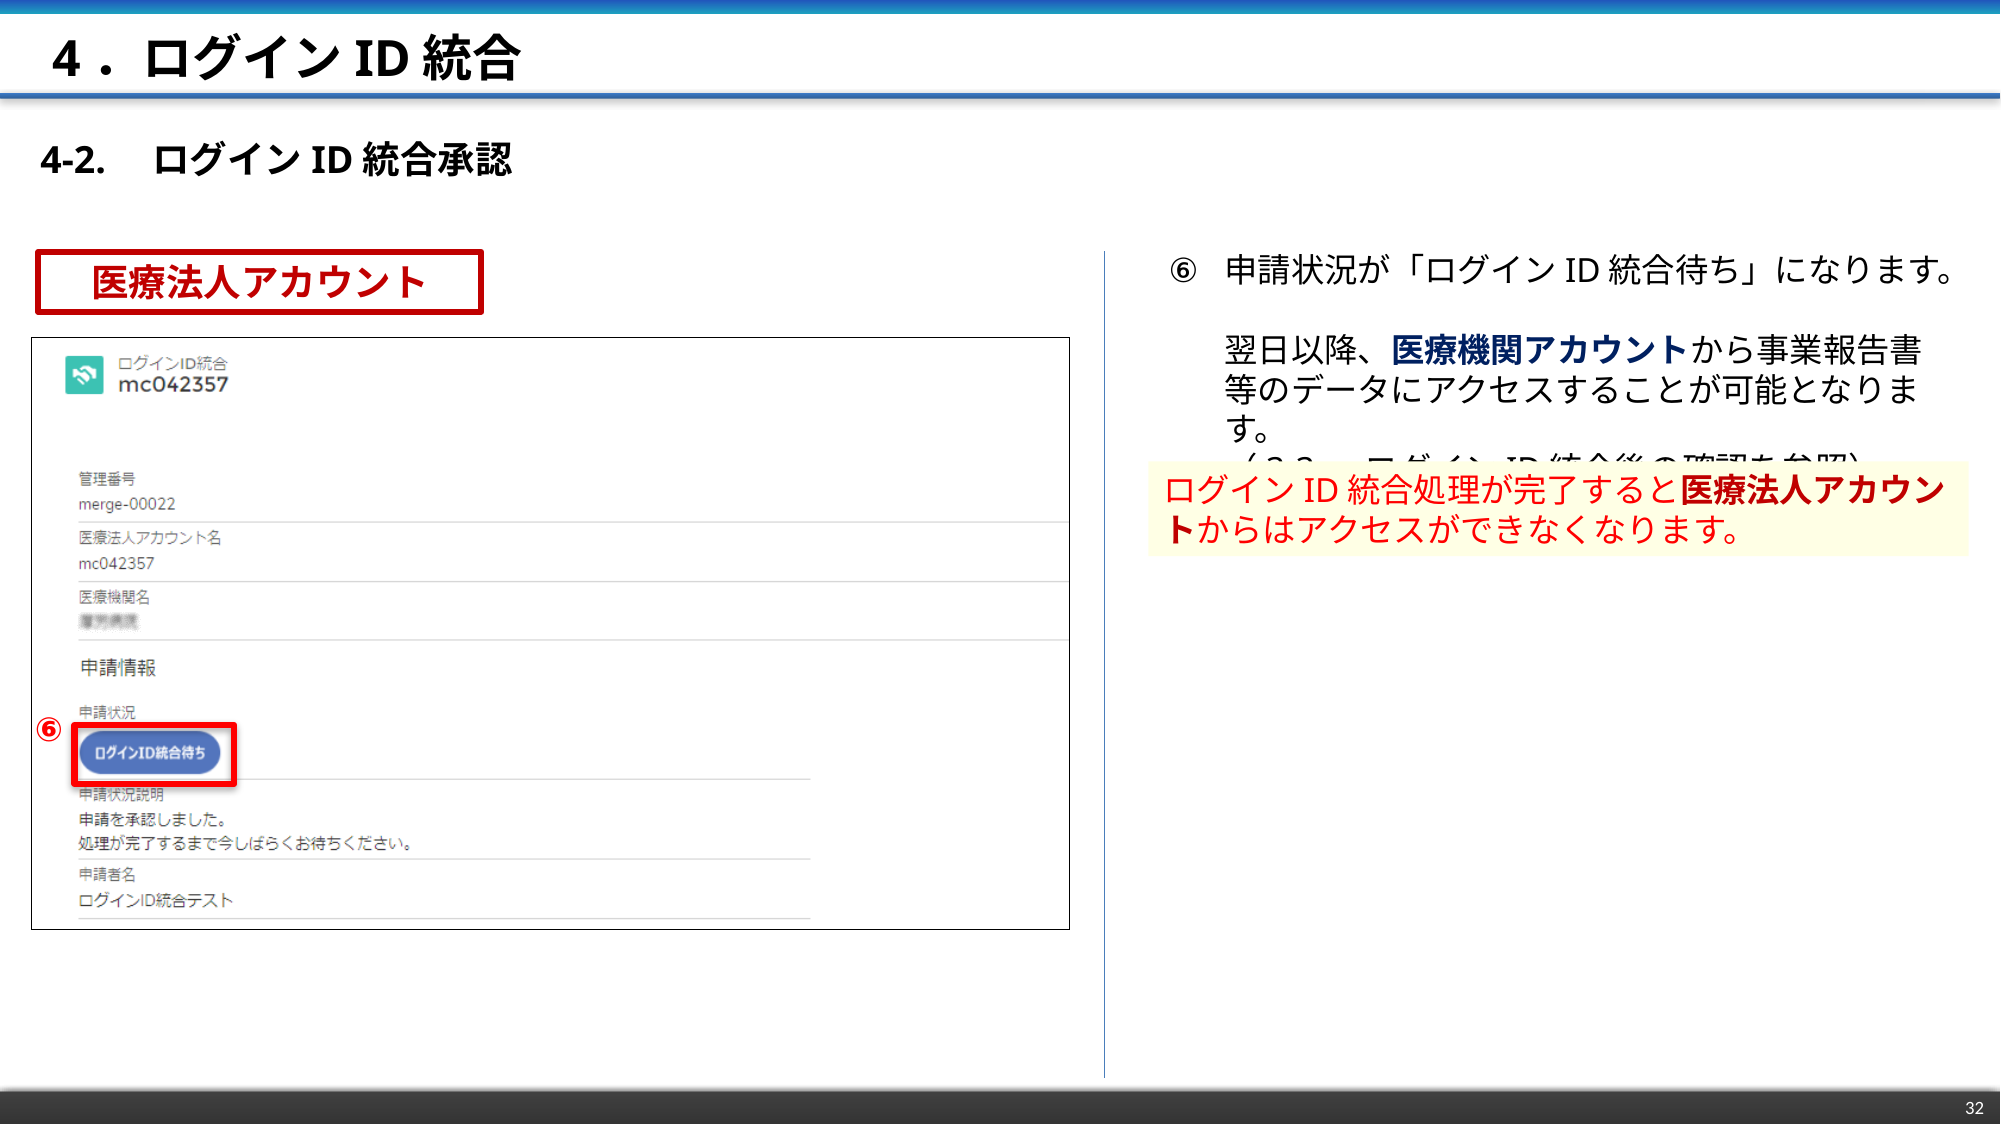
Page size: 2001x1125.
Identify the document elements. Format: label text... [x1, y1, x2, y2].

title 4．ログインID統合 [36, 18, 1235, 91]
picture [0, 1078, 2000, 1124]
picture [31, 337, 1071, 931]
text_box ログインID統合処理が完了すると医療法人アカウントからはアクセスができなくなります。 [1148, 461, 1969, 557]
picture [0, 0, 2000, 14]
text_box 医療法人アカウント [38, 252, 482, 312]
text_box 申請状況が「ログインID統合待ち」になります。 翌日以降、医療機関アカウントから事業報告書等のデータにアクセスすることが可能となります。 （3-3. ログインID統合後の確認を参照） [1153, 241, 1963, 461]
text_box 4-2. ログインID統合承認 [25, 128, 528, 189]
